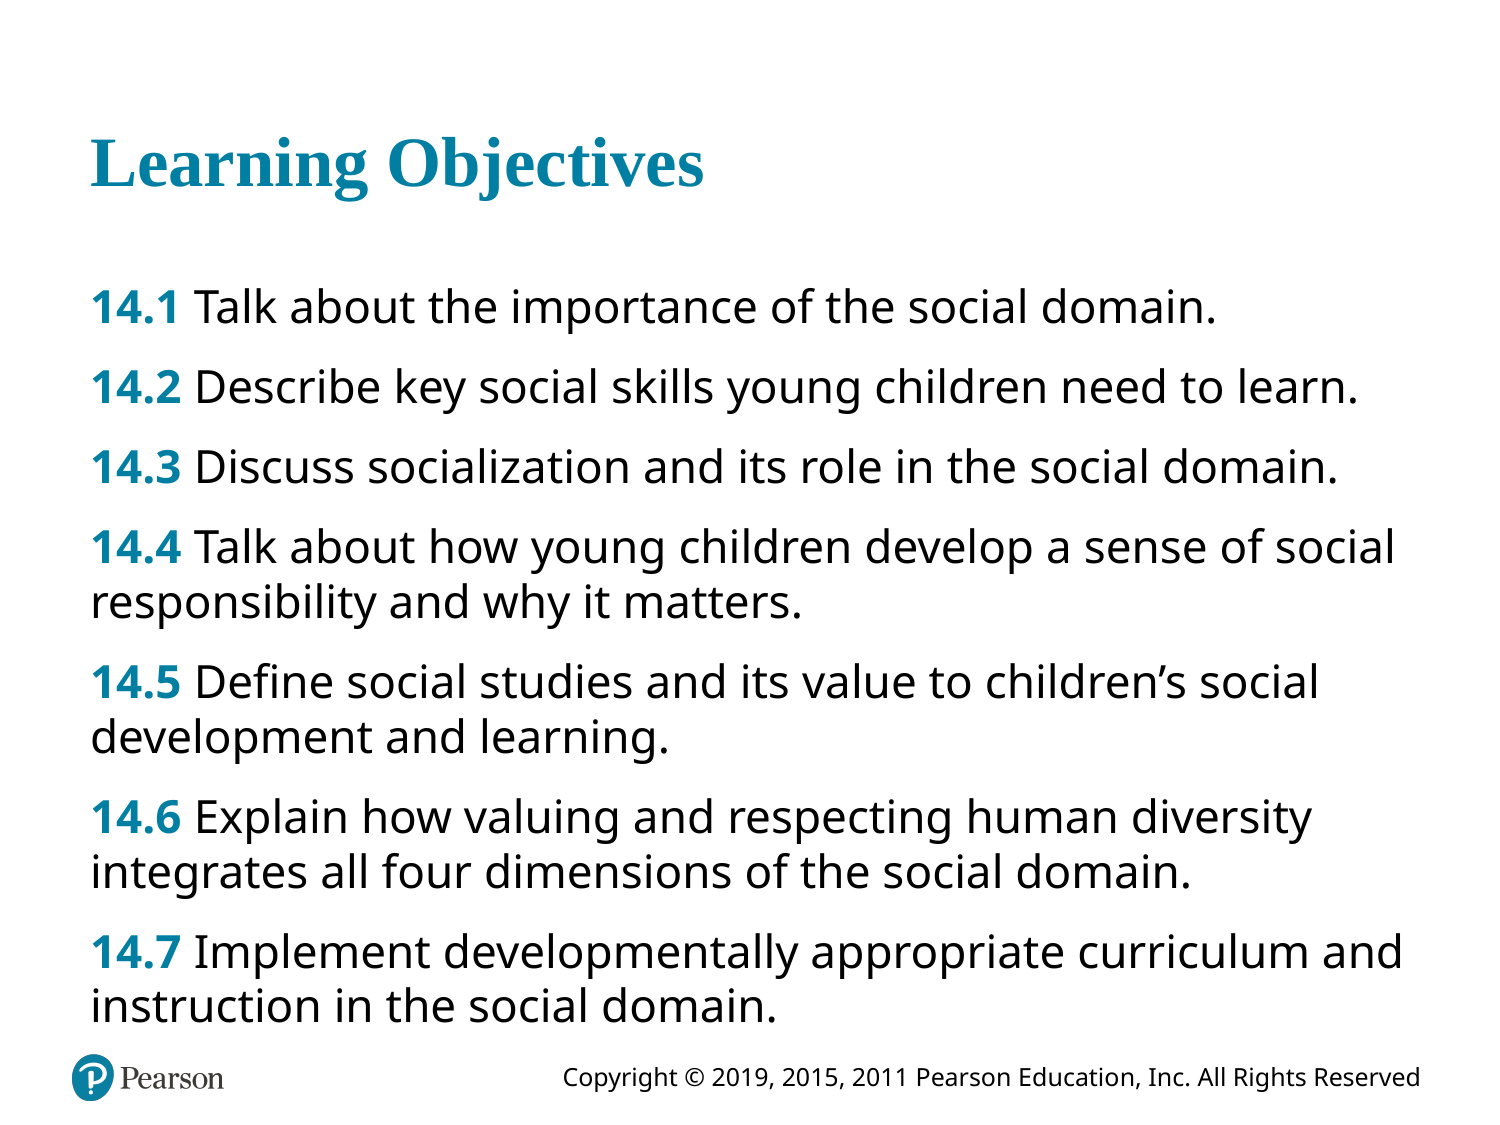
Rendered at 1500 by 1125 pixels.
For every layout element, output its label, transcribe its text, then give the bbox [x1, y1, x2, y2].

title Learning Objectives [75, 35, 1425, 216]
list 14.1 Talk about the importance of the social domain. 14.2 Describe key social skills young children need to learn. 14.3 Discuss socialization and its role in the social domain. 14.4 Talk about how young children develop a sense of social responsibility and why it matters. 14.5 Define social studies and its value to children’s social development and learning. 14.6 Explain how valuing and respecting human diversity integrates all four dimensions of the social domain. 14.7 Implement developmentally appropriate curriculum and instruction in the social domain. [75, 262, 1425, 1030]
picture [72, 1087, 83, 1101]
picture [72, 1054, 88, 1070]
picture [98, 1054, 224, 1101]
picture [80, 1063, 106, 1088]
